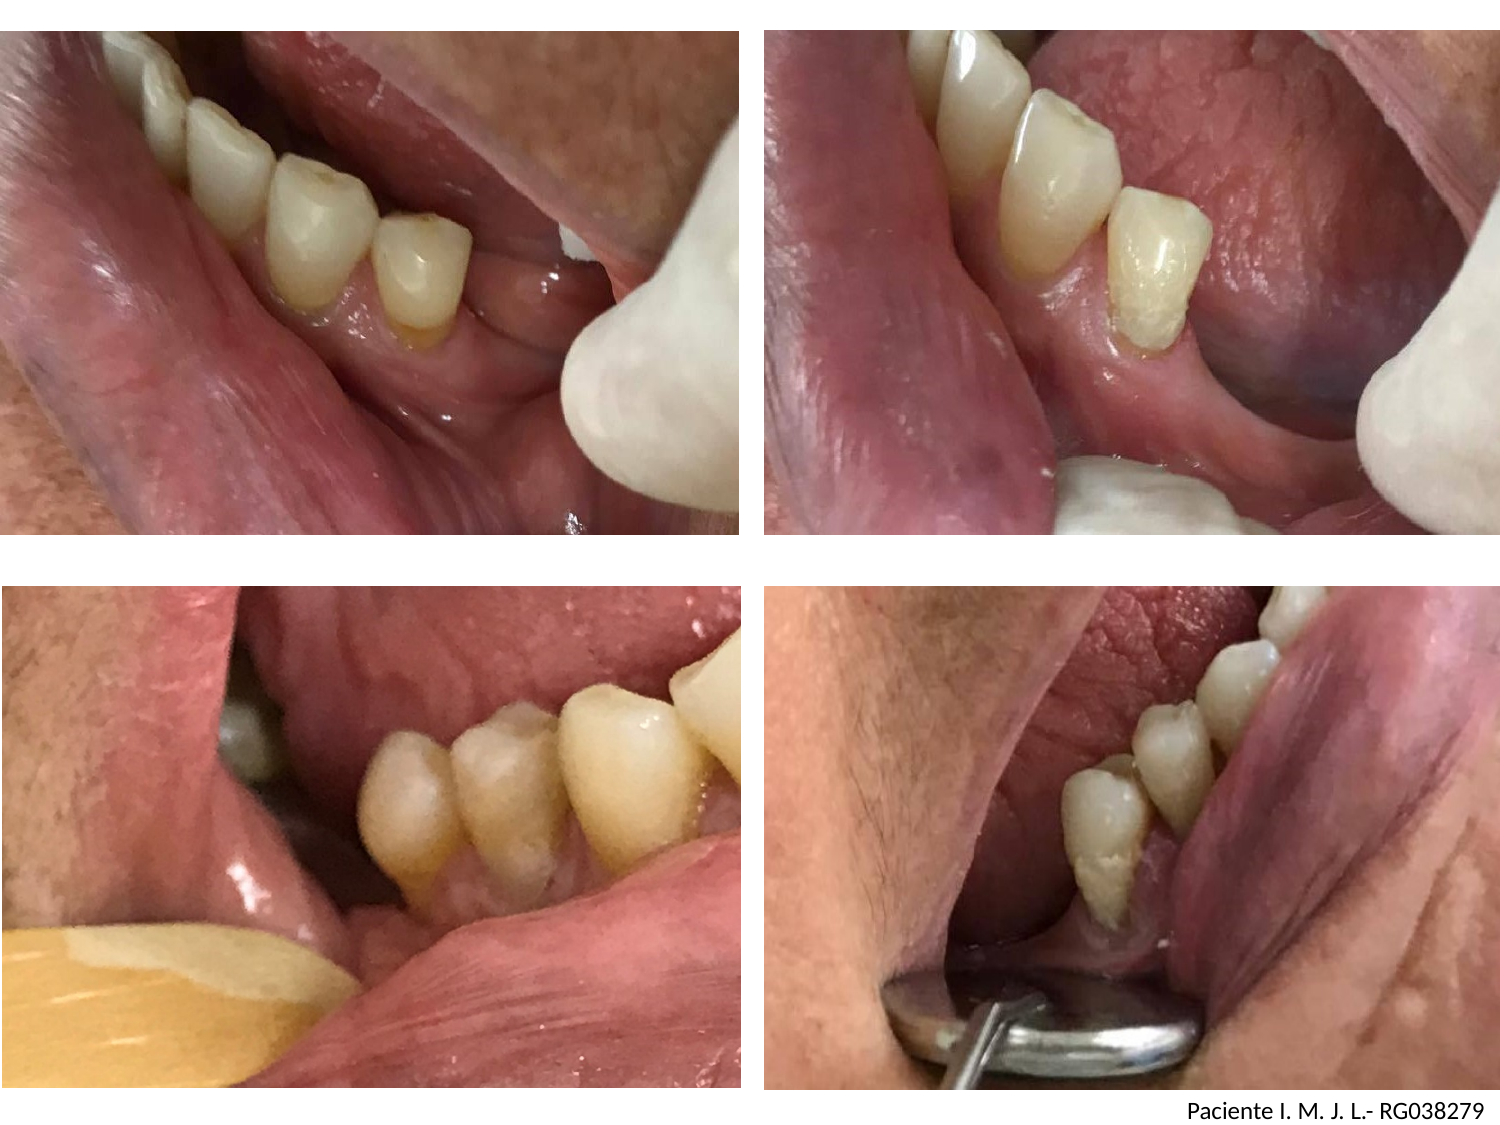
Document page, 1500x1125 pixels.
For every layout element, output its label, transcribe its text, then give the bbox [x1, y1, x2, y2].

picture [764, 585, 1500, 1090]
picture [764, 30, 1500, 535]
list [0, 30, 739, 535]
picture [1, 585, 741, 1089]
text_box Paciente I. M. J. L.- RG038279 [1172, 1099, 1500, 1125]
